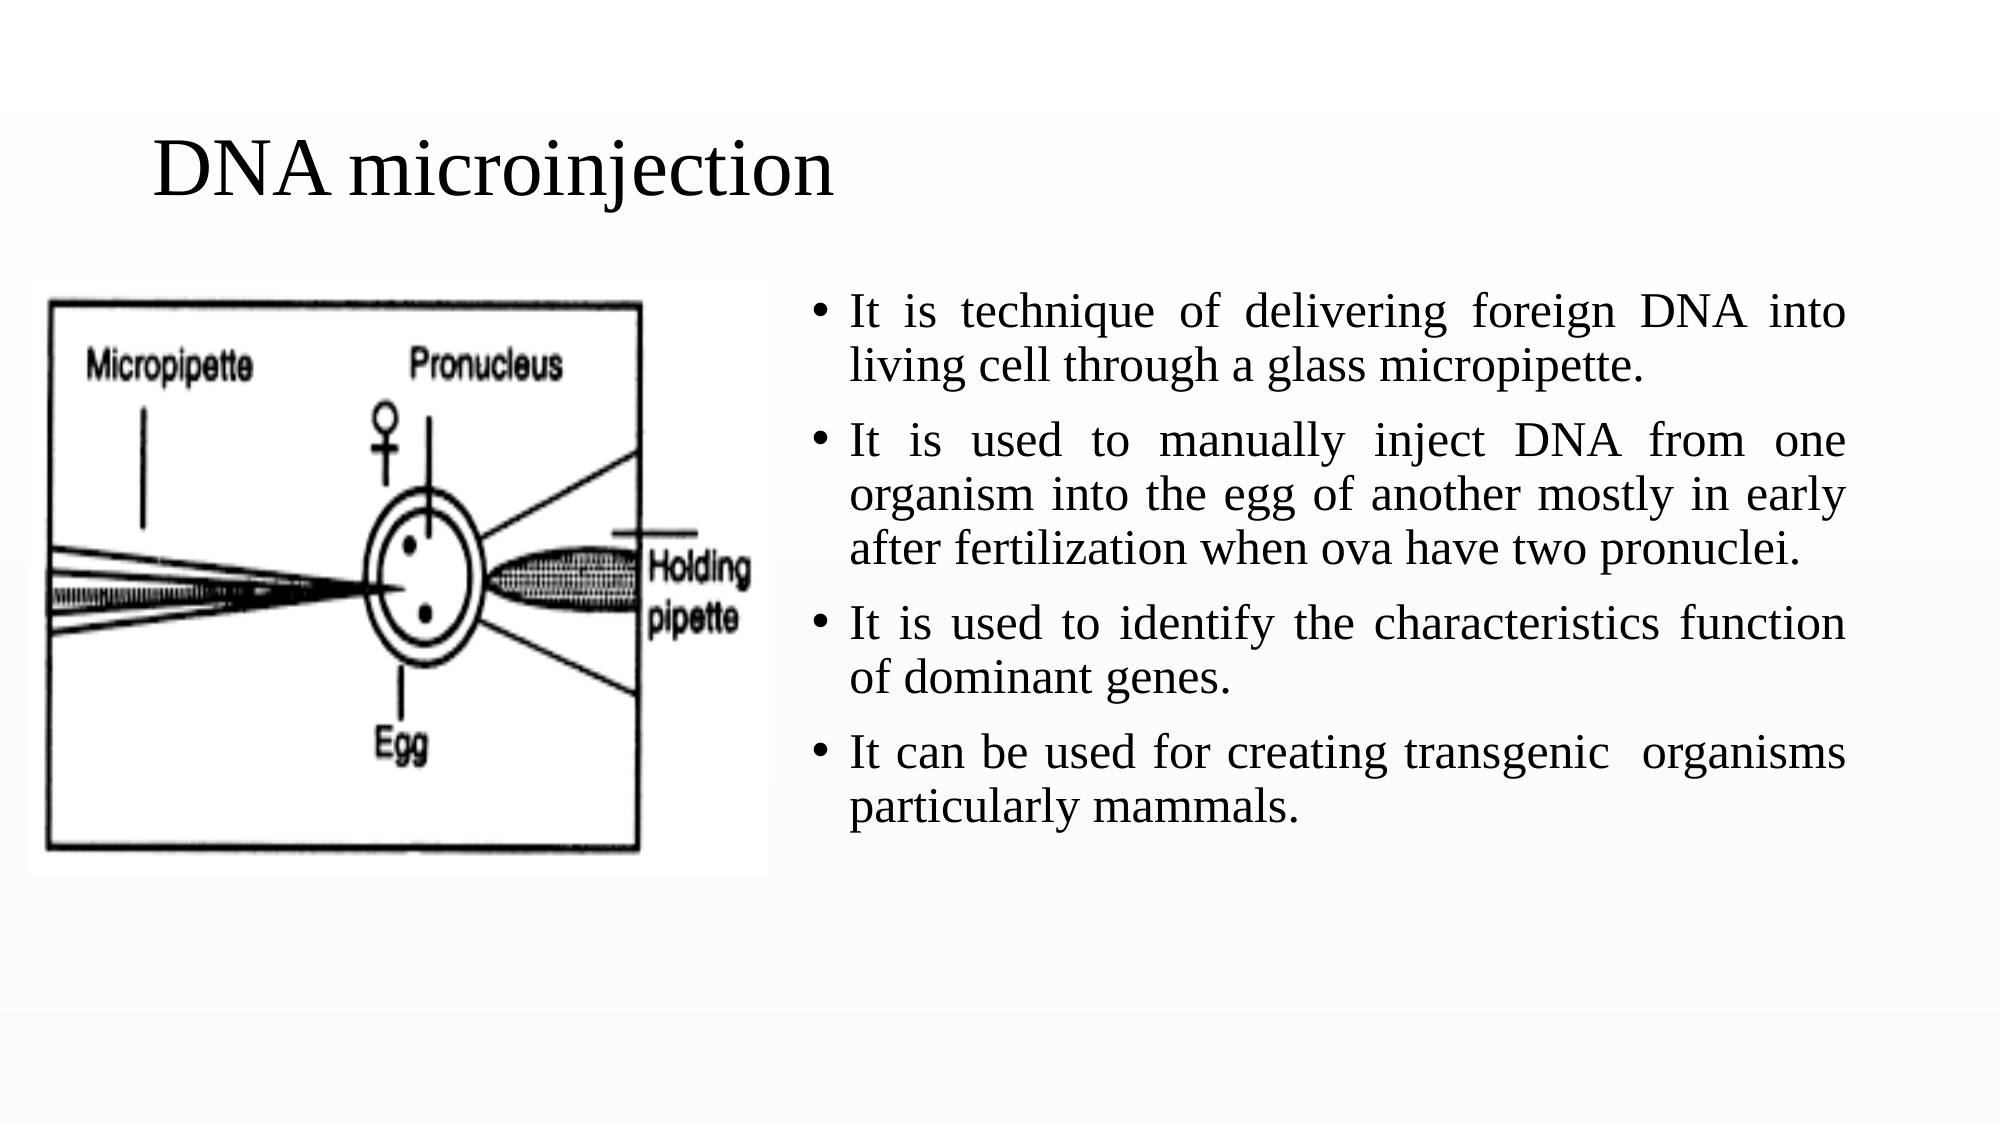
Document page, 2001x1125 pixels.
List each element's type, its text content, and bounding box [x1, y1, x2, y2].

title DNA microinjection [137, 59, 1863, 278]
list It is technique of delivering foreign DNA into living cell through a glass micropipette. It is used to manually inject DNA from one organism into the egg of another mostly in early after fertilization when ova have two pronuclei. It is used to identify the characteristics function of dominant genes. It can be used for creating transgenic organisms particularly mammals. [796, 277, 1863, 1004]
picture [28, 277, 769, 877]
